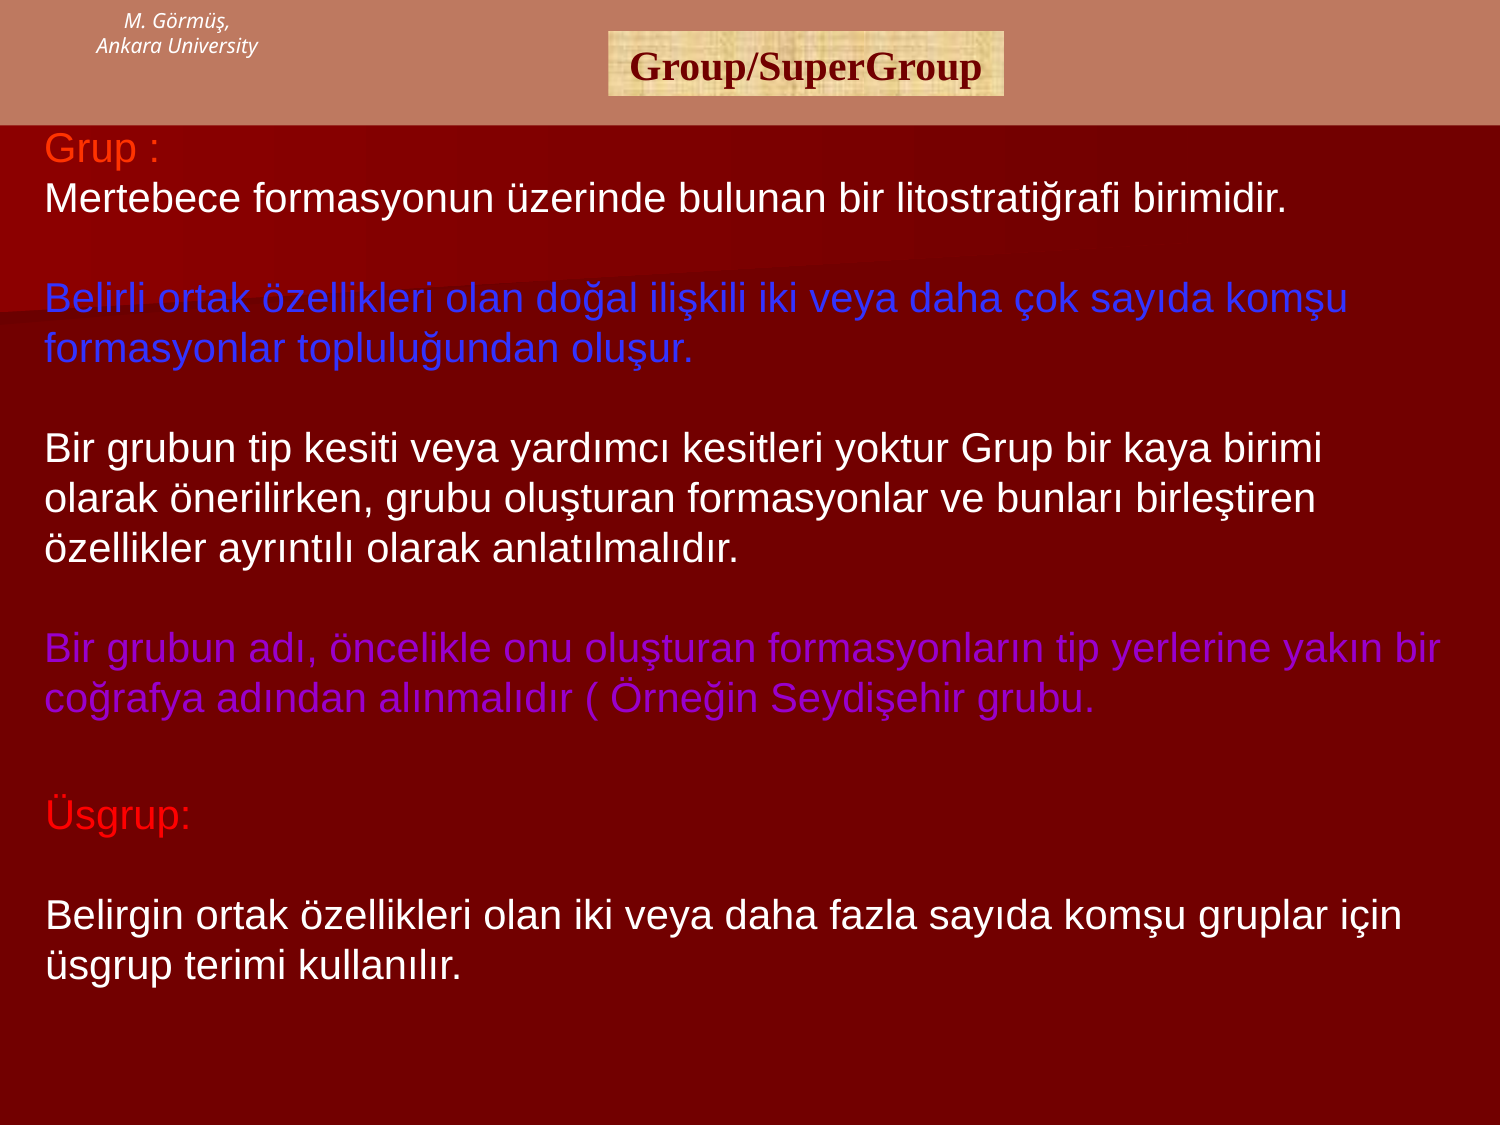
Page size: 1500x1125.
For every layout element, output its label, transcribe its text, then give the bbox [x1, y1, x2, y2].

text_box Group/SuperGroup [608, 31, 1004, 96]
text_box M. Görmüş, Ankara University [0, 0, 361, 65]
text_box Grup : Mertebece formasyonun üzerinde bulunan bir litostratiğrafi birimidir. Belirli ortak özellikleri olan doğal ilişkili iki veya daha çok sayıda komşu formasyonlar topluluğundan oluşur. Bir grubun tip kesiti veya yardımcı kesitleri yoktur Grup bir kaya birimi olarak önerilirken, grubu oluşturan formasyonlar ve bunları birleştiren özellikler ayrıntılı olarak anlatılmalıdır. Bir grubun adı, öncelikle onu oluşturan formasyonların tip yerlerine yakın bir coğrafya adından alınmalıdır ( Örneğin Seydişehir grubu. [29, 126, 1459, 729]
text_box Üsgrup: Belirgin ortak özellikleri olan iki veya daha fazla sayıda komşu gruplar için üsgrup terimi kullanılır. [30, 720, 1477, 1125]
text_box [0, 0, 1500, 126]
